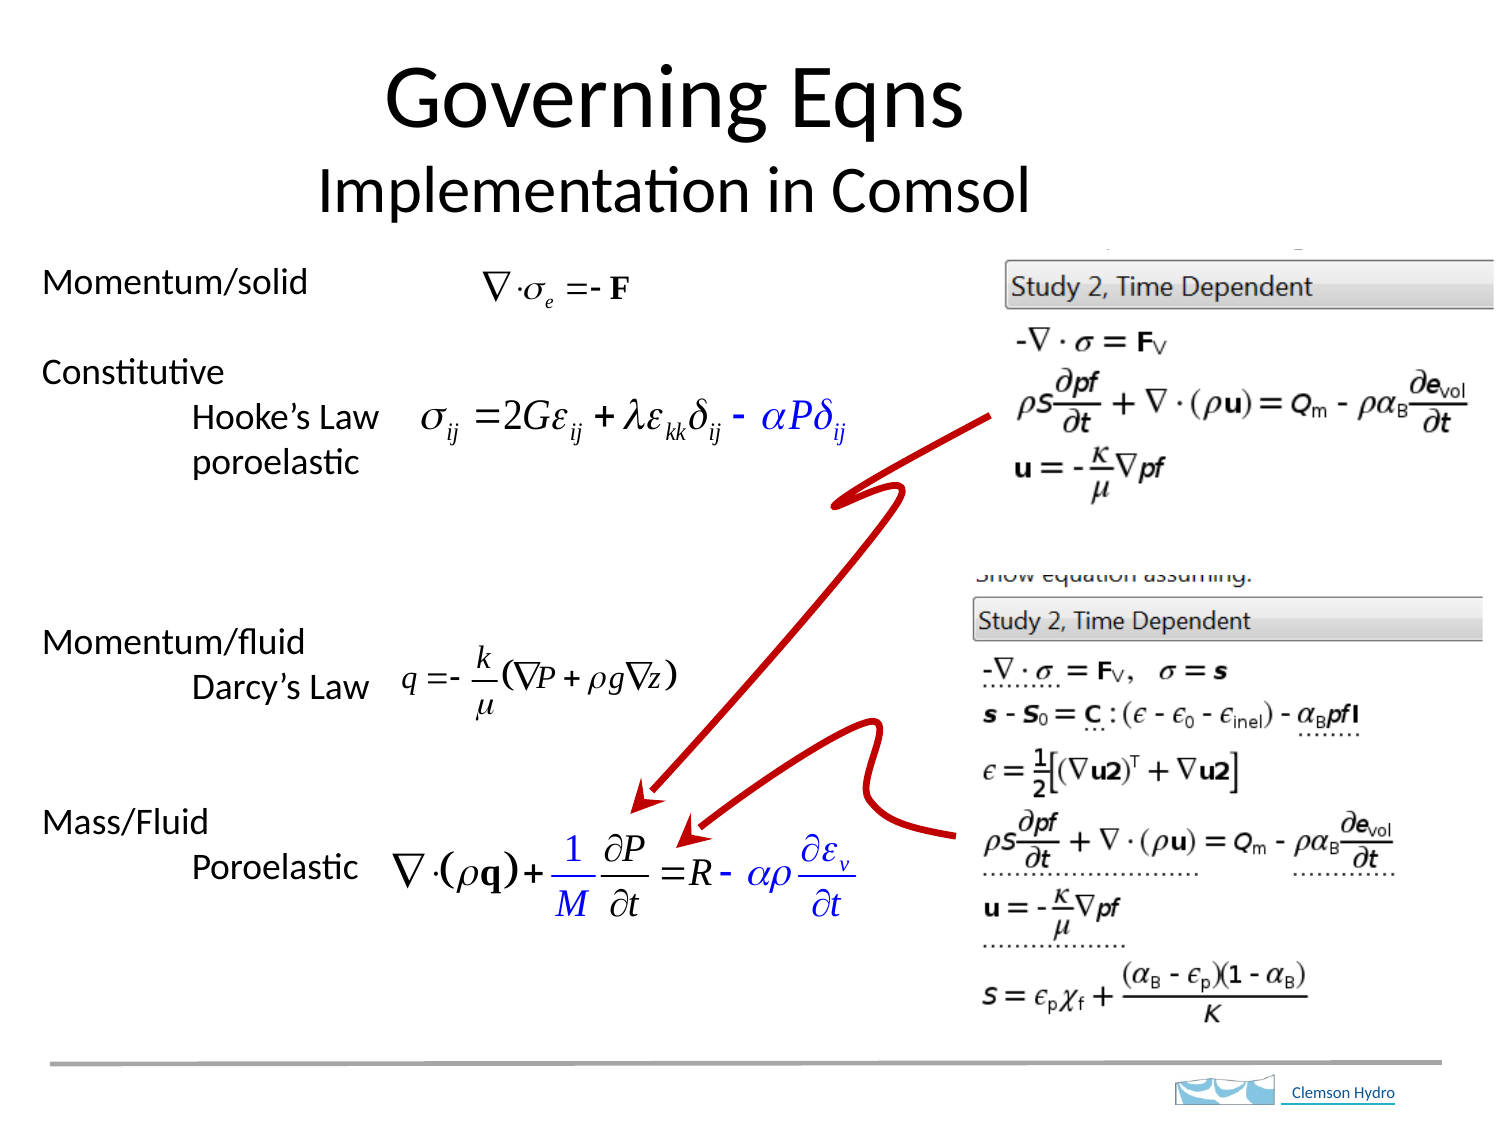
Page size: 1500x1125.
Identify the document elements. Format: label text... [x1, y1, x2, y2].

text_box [415, 385, 855, 455]
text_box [387, 823, 863, 926]
picture [989, 249, 1494, 522]
text_box Momentum/solid Constitutive Hooke’s Law poroelastic Momentum/fluid Darcy’s Law Mass/Fluid Poroelastic [27, 249, 395, 940]
picture [1175, 1074, 1275, 1105]
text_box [478, 265, 638, 318]
text_box [630, 416, 984, 814]
text_box [703, 719, 957, 841]
title Governing Eqns Implementation in Comsol [0, 37, 1351, 226]
picture [962, 574, 1483, 1035]
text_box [396, 637, 681, 728]
